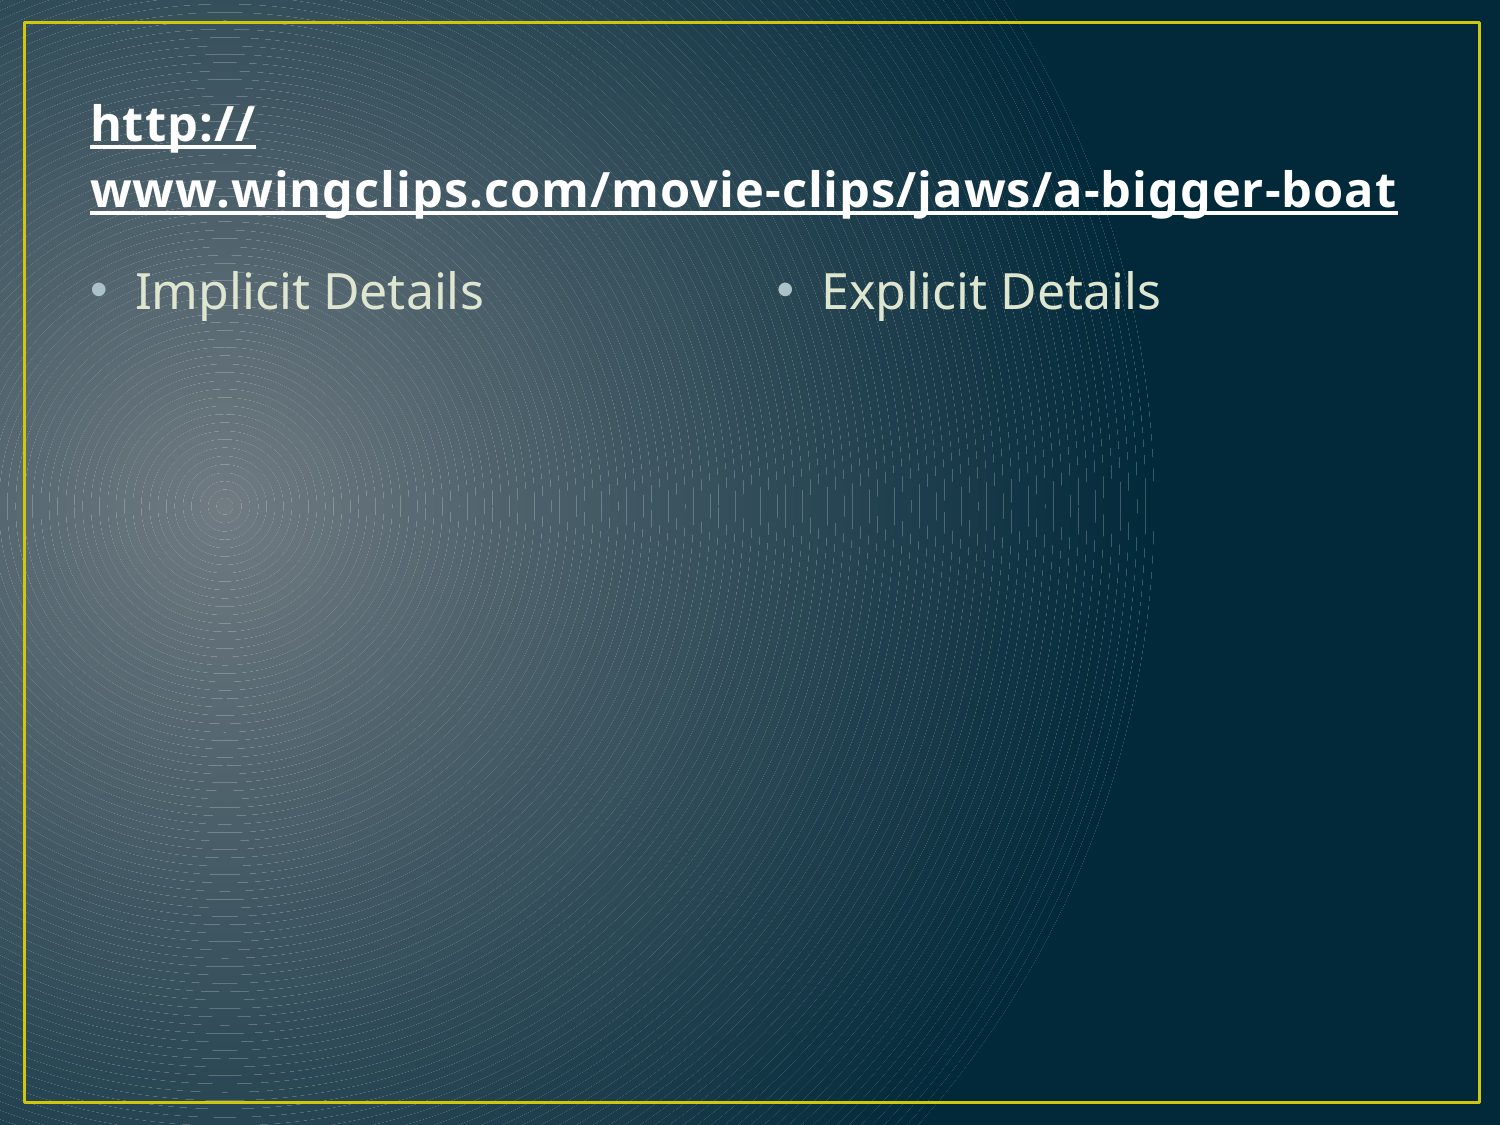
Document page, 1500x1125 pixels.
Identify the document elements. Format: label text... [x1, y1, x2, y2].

text_box Implicit Details [75, 251, 738, 357]
title http://www.wingclips.com/movie-clips/jaws/a-bigger-boat [75, 45, 1425, 233]
text_box Explicit Details [761, 251, 1425, 357]
